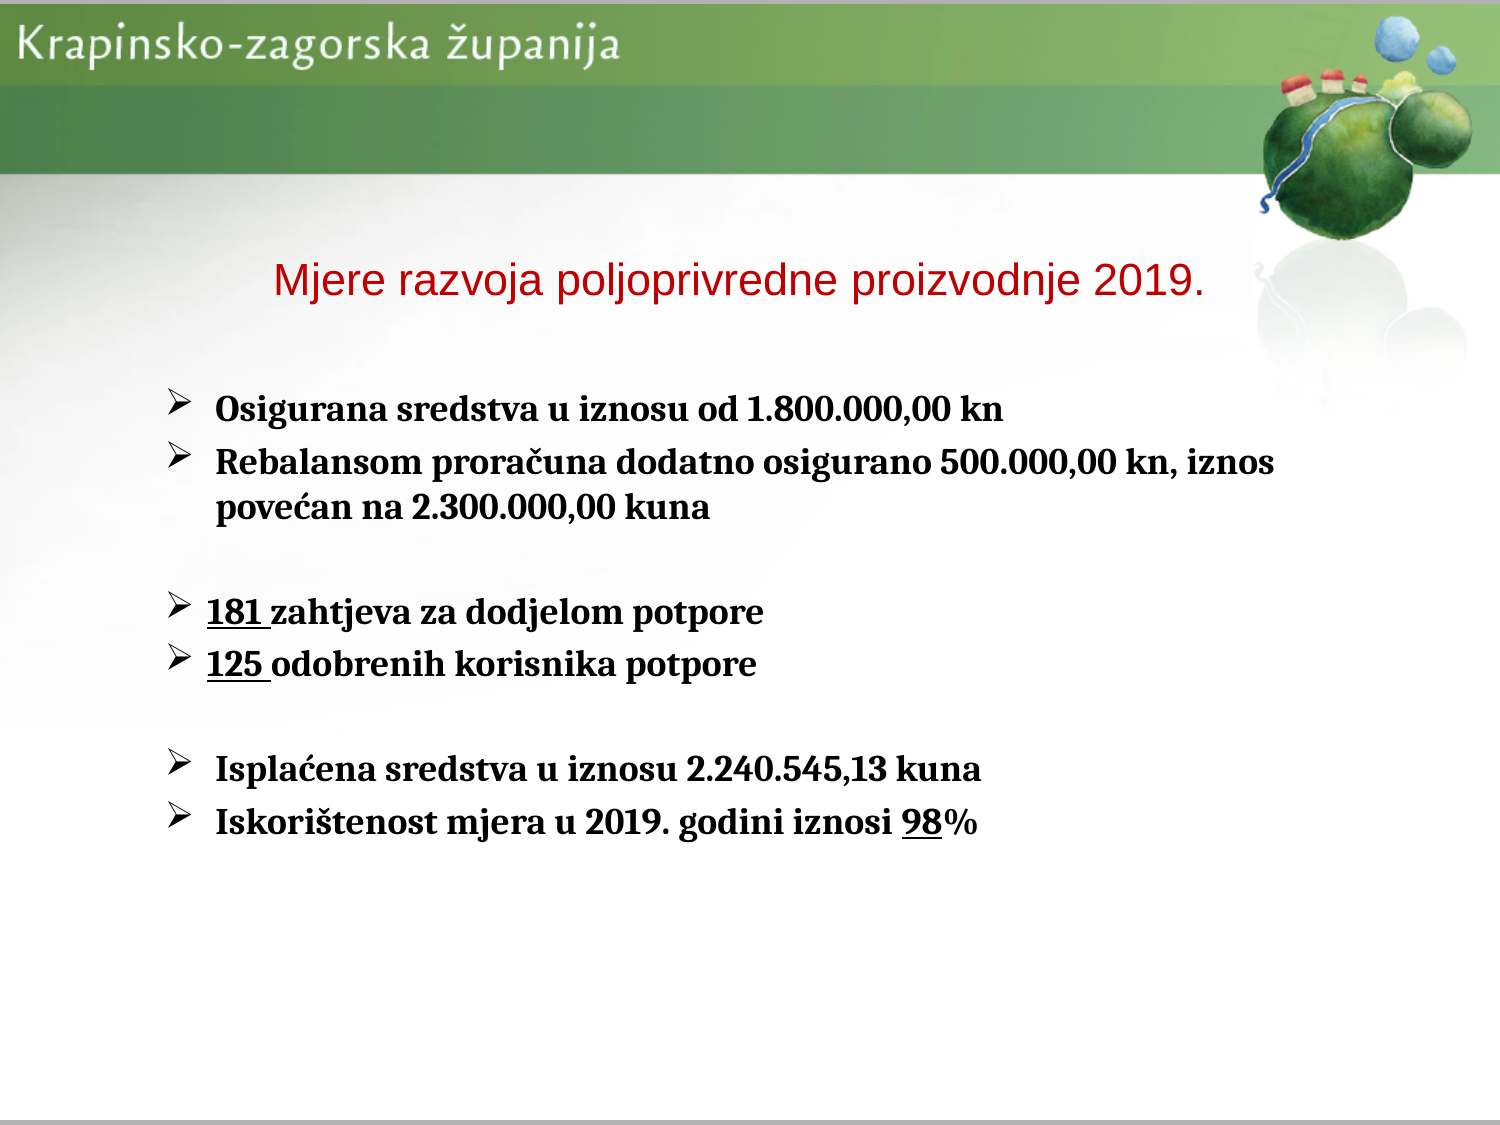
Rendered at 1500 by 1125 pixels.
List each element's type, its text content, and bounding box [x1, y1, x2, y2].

title Mjere razvoja poljoprivredne proizvodnje 2019. [65, 243, 1415, 323]
list Osigurana sredstva u iznosu od 1.800.000,00 kn Rebalansom proračuna dodatno osigurano 500.000,00 kn, iznos povećan na 2.300.000,00 kuna 181 zahtjeva za dodjelom potpore 125 odobrenih korisnika potpore Isplaćena sredstva u iznosu 2.240.545,13 kuna Iskorištenost mjera u 2019. godini iznosi 98% [65, 323, 1424, 1033]
picture [0, 4, 1500, 1120]
